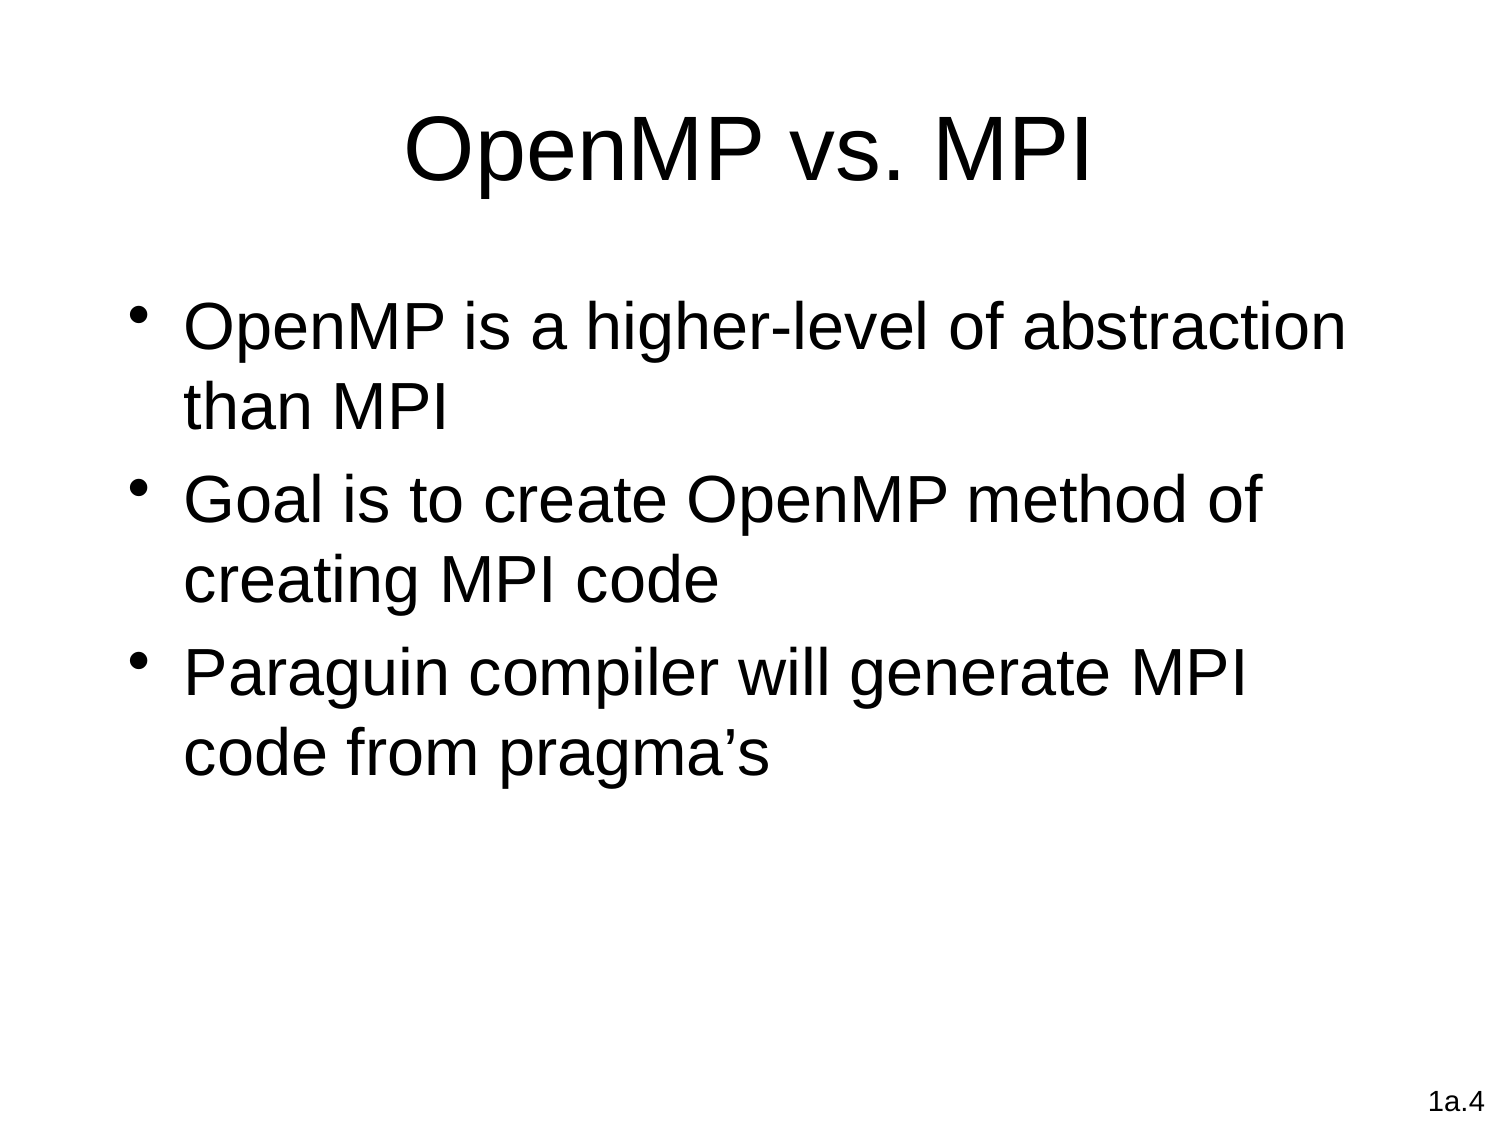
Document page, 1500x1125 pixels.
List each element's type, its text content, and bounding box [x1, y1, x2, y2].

title OpenMP vs. MPI [112, 50, 1388, 238]
slide_number 1a.4 [1187, 1074, 1500, 1125]
list OpenMP is a higher-level of abstraction than MPI Goal is to create OpenMP method of creating MPI code Paraguin compiler will generate MPI code from pragma’s [112, 275, 1388, 1050]
